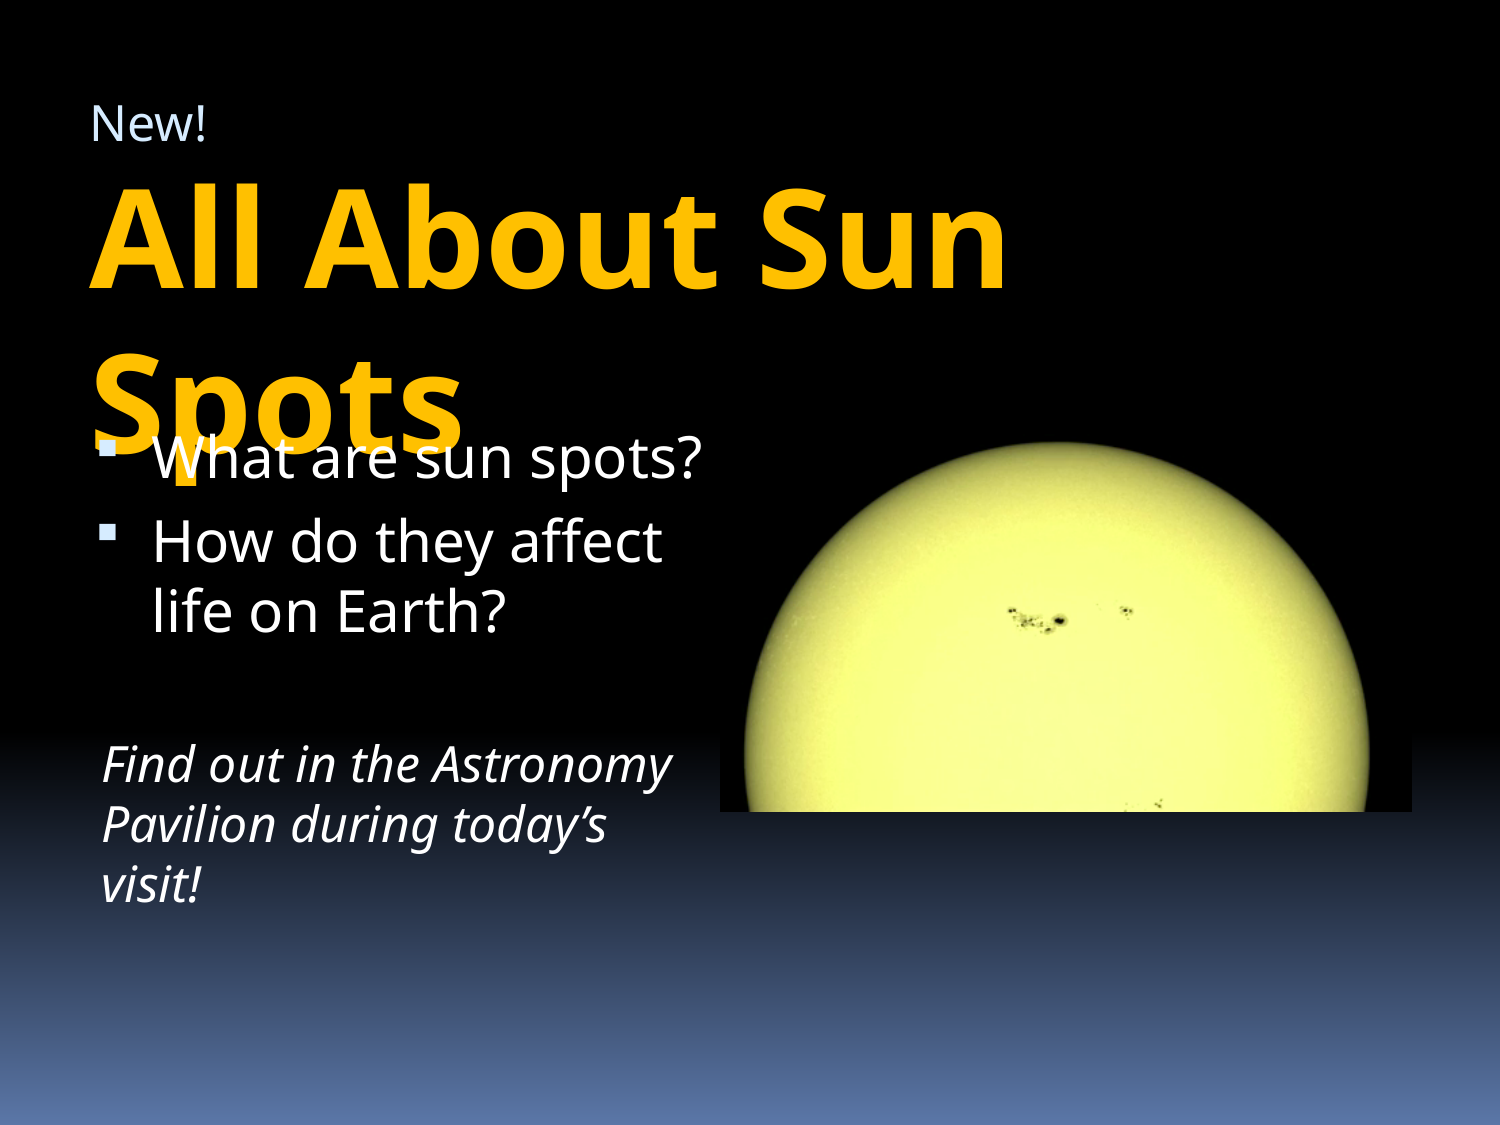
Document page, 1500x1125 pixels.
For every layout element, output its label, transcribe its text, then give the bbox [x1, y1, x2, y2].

list What are sun spots? How do they affect life on Earth? [68, 412, 732, 698]
title New! All About Sun Spots [75, 83, 1425, 350]
text_box Find out in the Astronomy Pavilion during today’s visit! [75, 724, 725, 920]
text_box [718, 421, 1413, 813]
